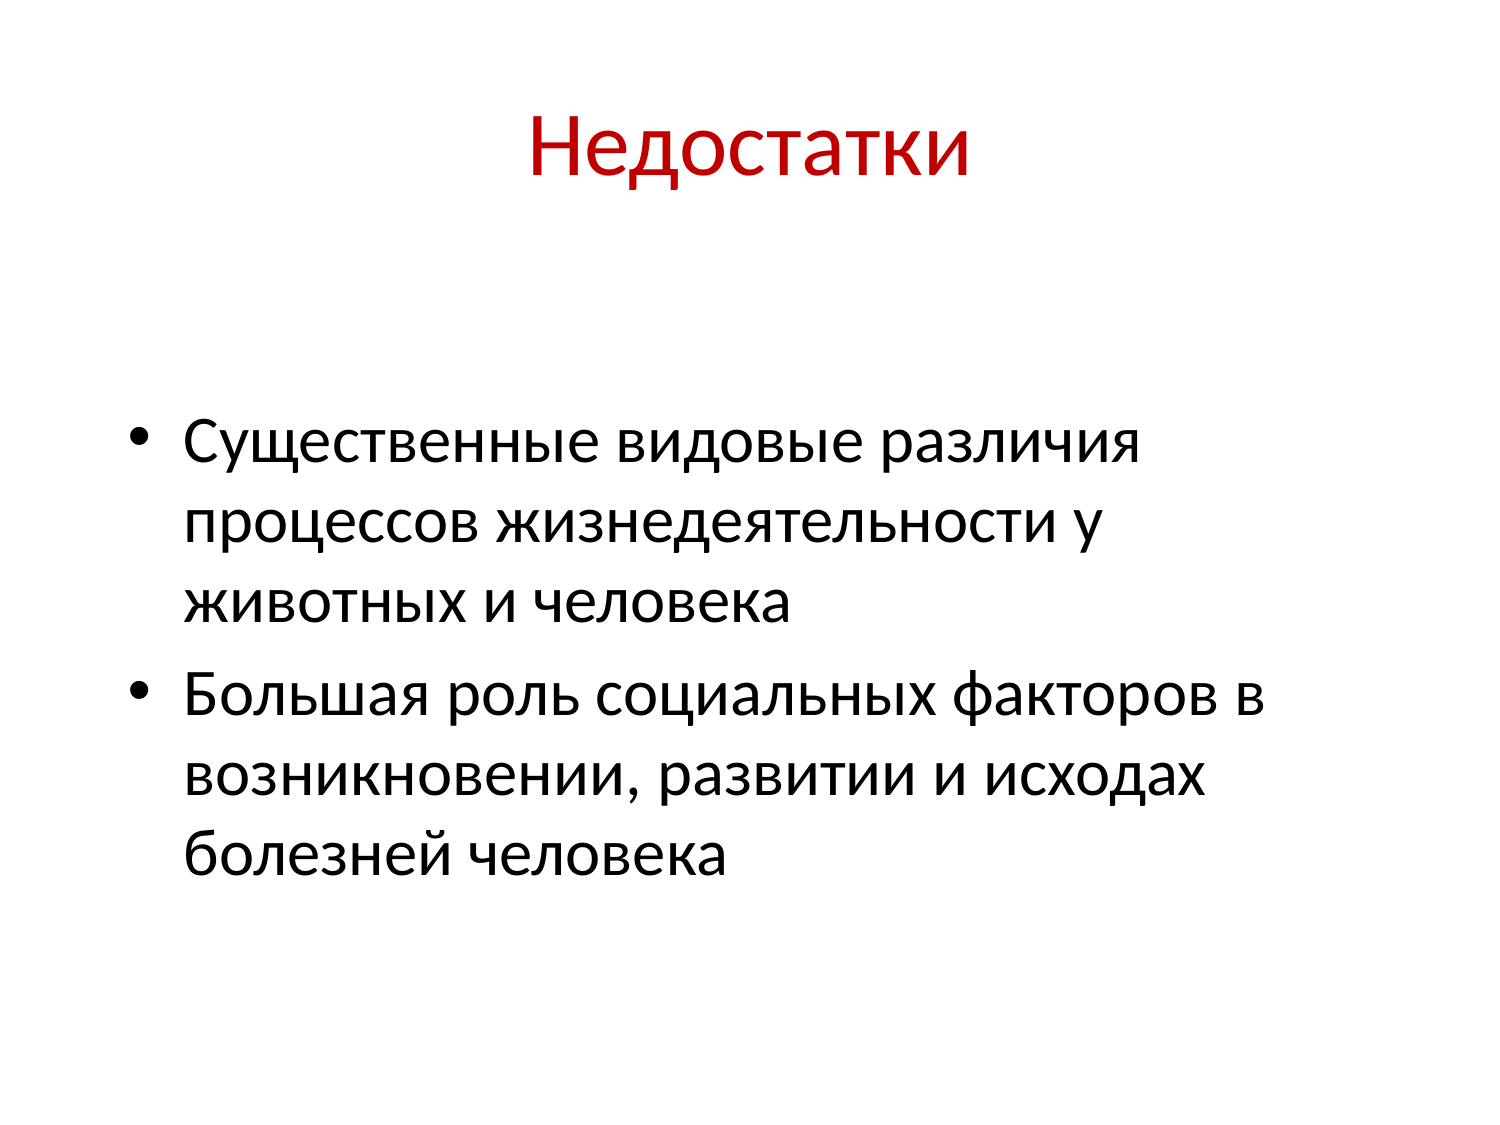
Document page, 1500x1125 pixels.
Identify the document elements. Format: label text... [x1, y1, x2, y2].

title Недостатки [75, 45, 1425, 233]
list Существенные видовые различия процессов жизнедеятельности у животных и человека Большая роль социальных факторов в возникновении, развитии и исходах болезней человека [112, 388, 1388, 950]
